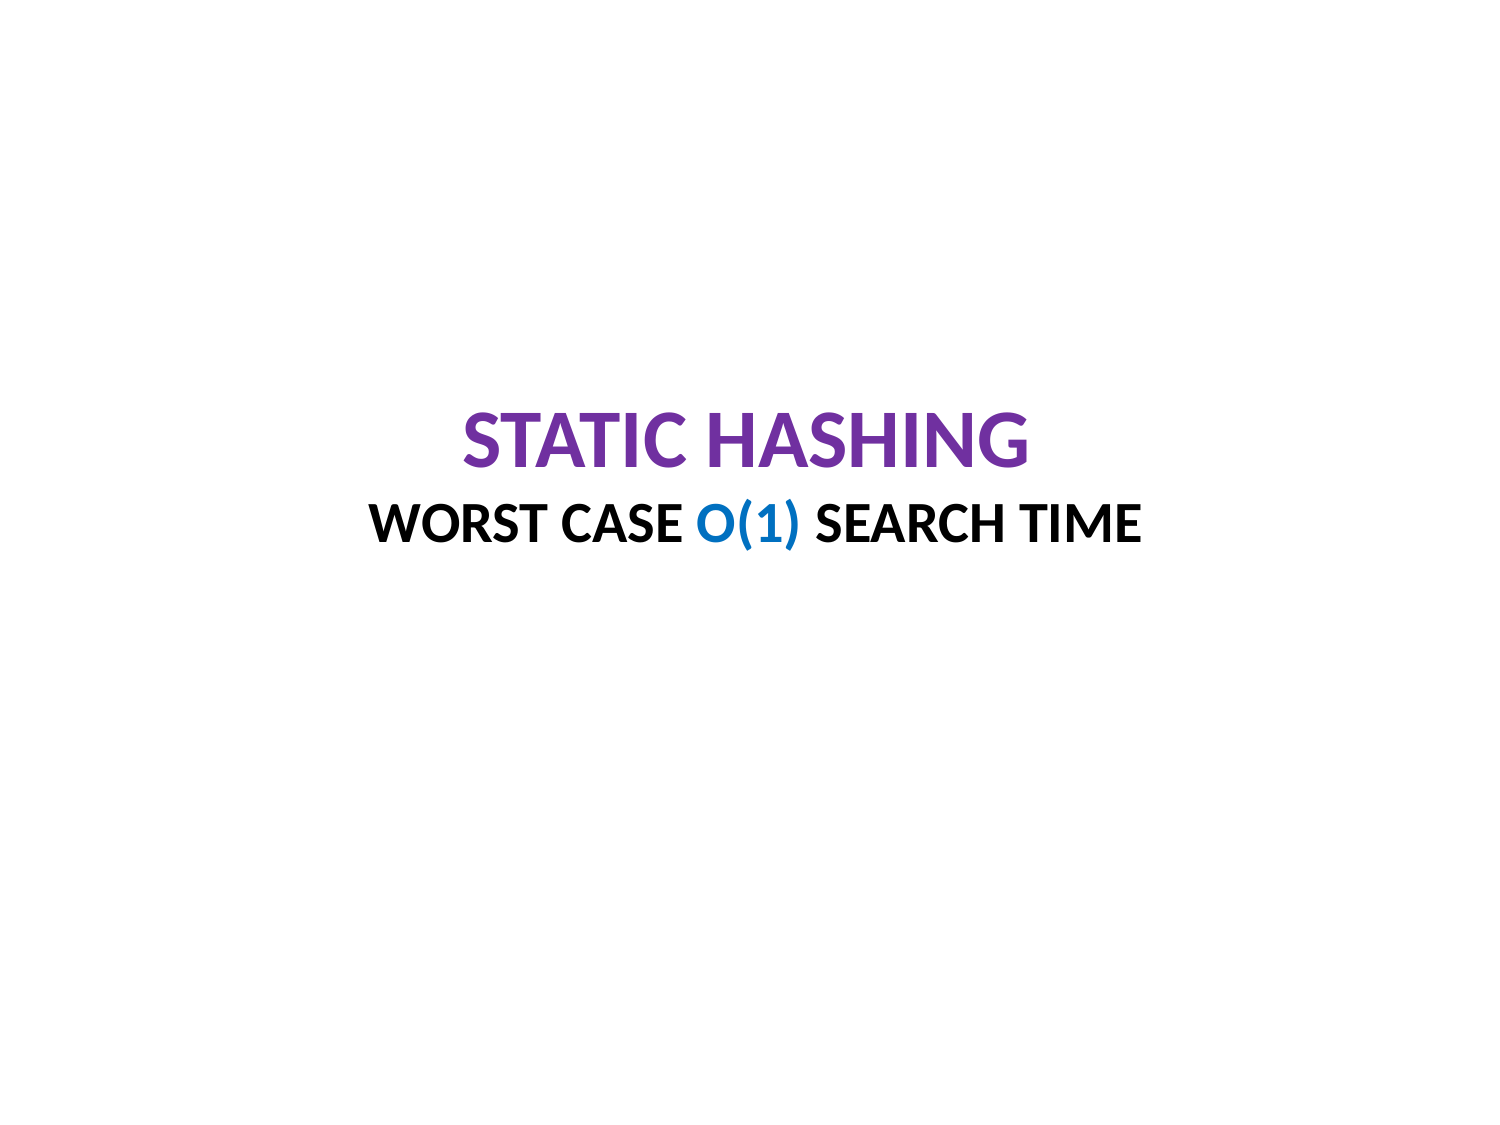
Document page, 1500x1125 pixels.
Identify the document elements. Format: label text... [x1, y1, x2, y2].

title Static Hashing worst Case O(1) search time [118, 376, 1394, 600]
